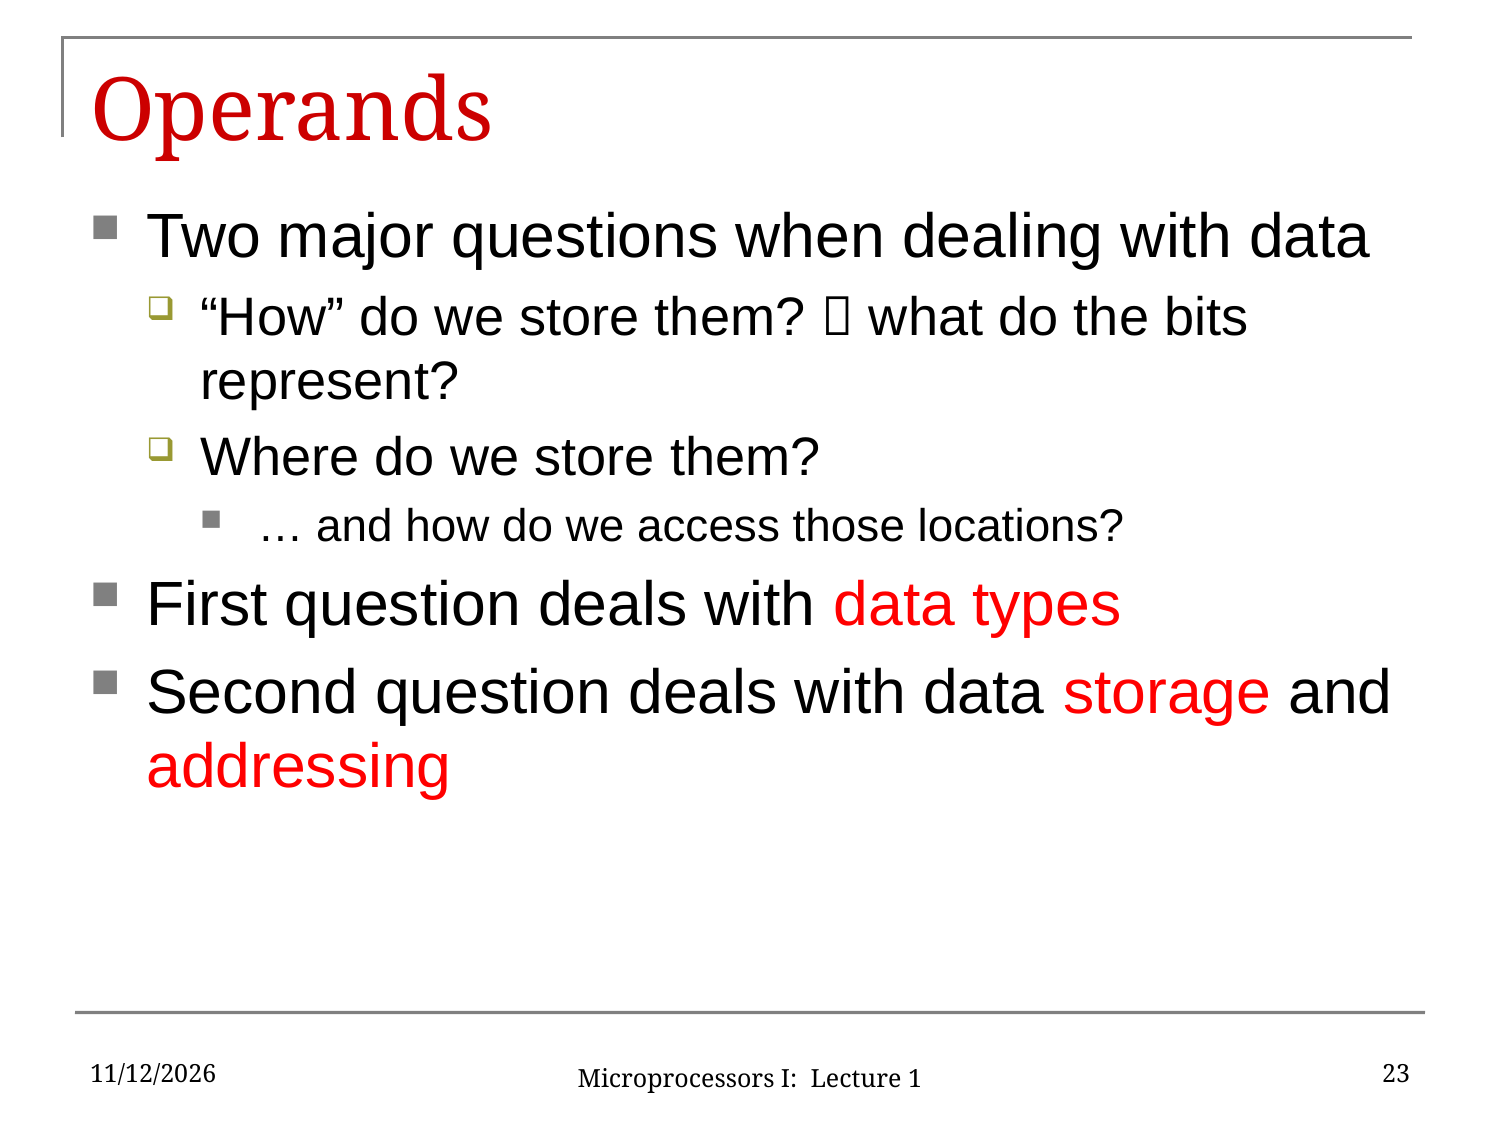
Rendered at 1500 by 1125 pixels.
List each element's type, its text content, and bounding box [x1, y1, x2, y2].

title Operands [75, 45, 1425, 163]
slide_number 23 [1074, 1023, 1426, 1100]
list Two major questions when dealing with data “How” do we store them?  what do the bits represent? Where do we store them? … and how do we access those locations? First question deals with data types Second question deals with data storage and addressing [75, 187, 1425, 1006]
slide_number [74, 1023, 426, 1100]
footer Microprocessors I: Lecture 1 [512, 1024, 988, 1101]
